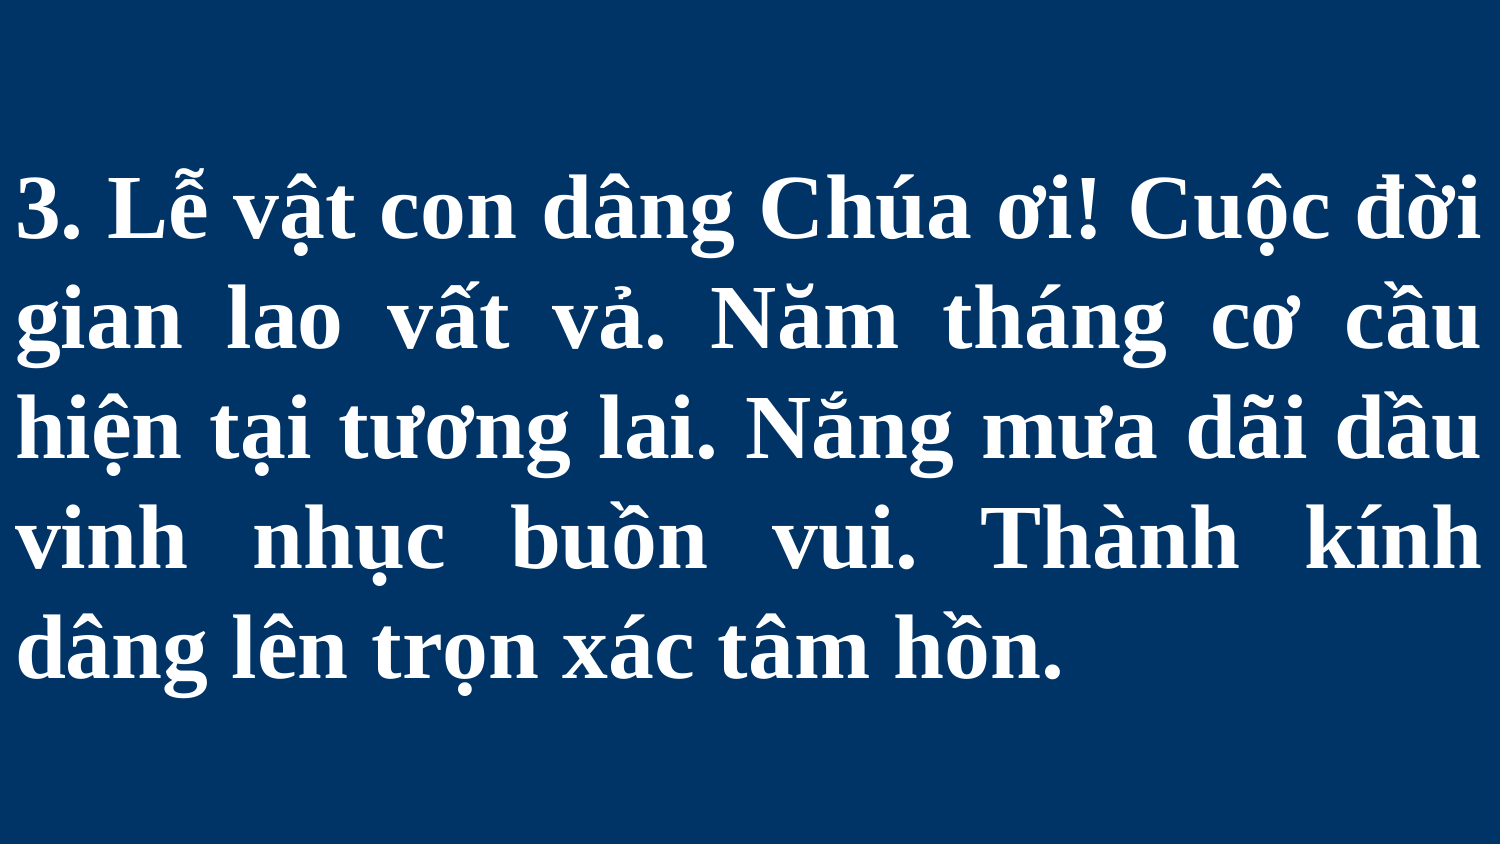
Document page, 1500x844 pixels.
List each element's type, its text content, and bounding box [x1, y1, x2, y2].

title 3. Lễ vật con dâng Chúa ơi! Cuộc đời gian lao vất vả. Năm tháng cơ cầu hiện tại tương lai. Nắng mưa dãi dầu vinh nhục buồn vui. Thành kính dâng lên trọn xác tâm hồn. [0, 0, 1500, 844]
